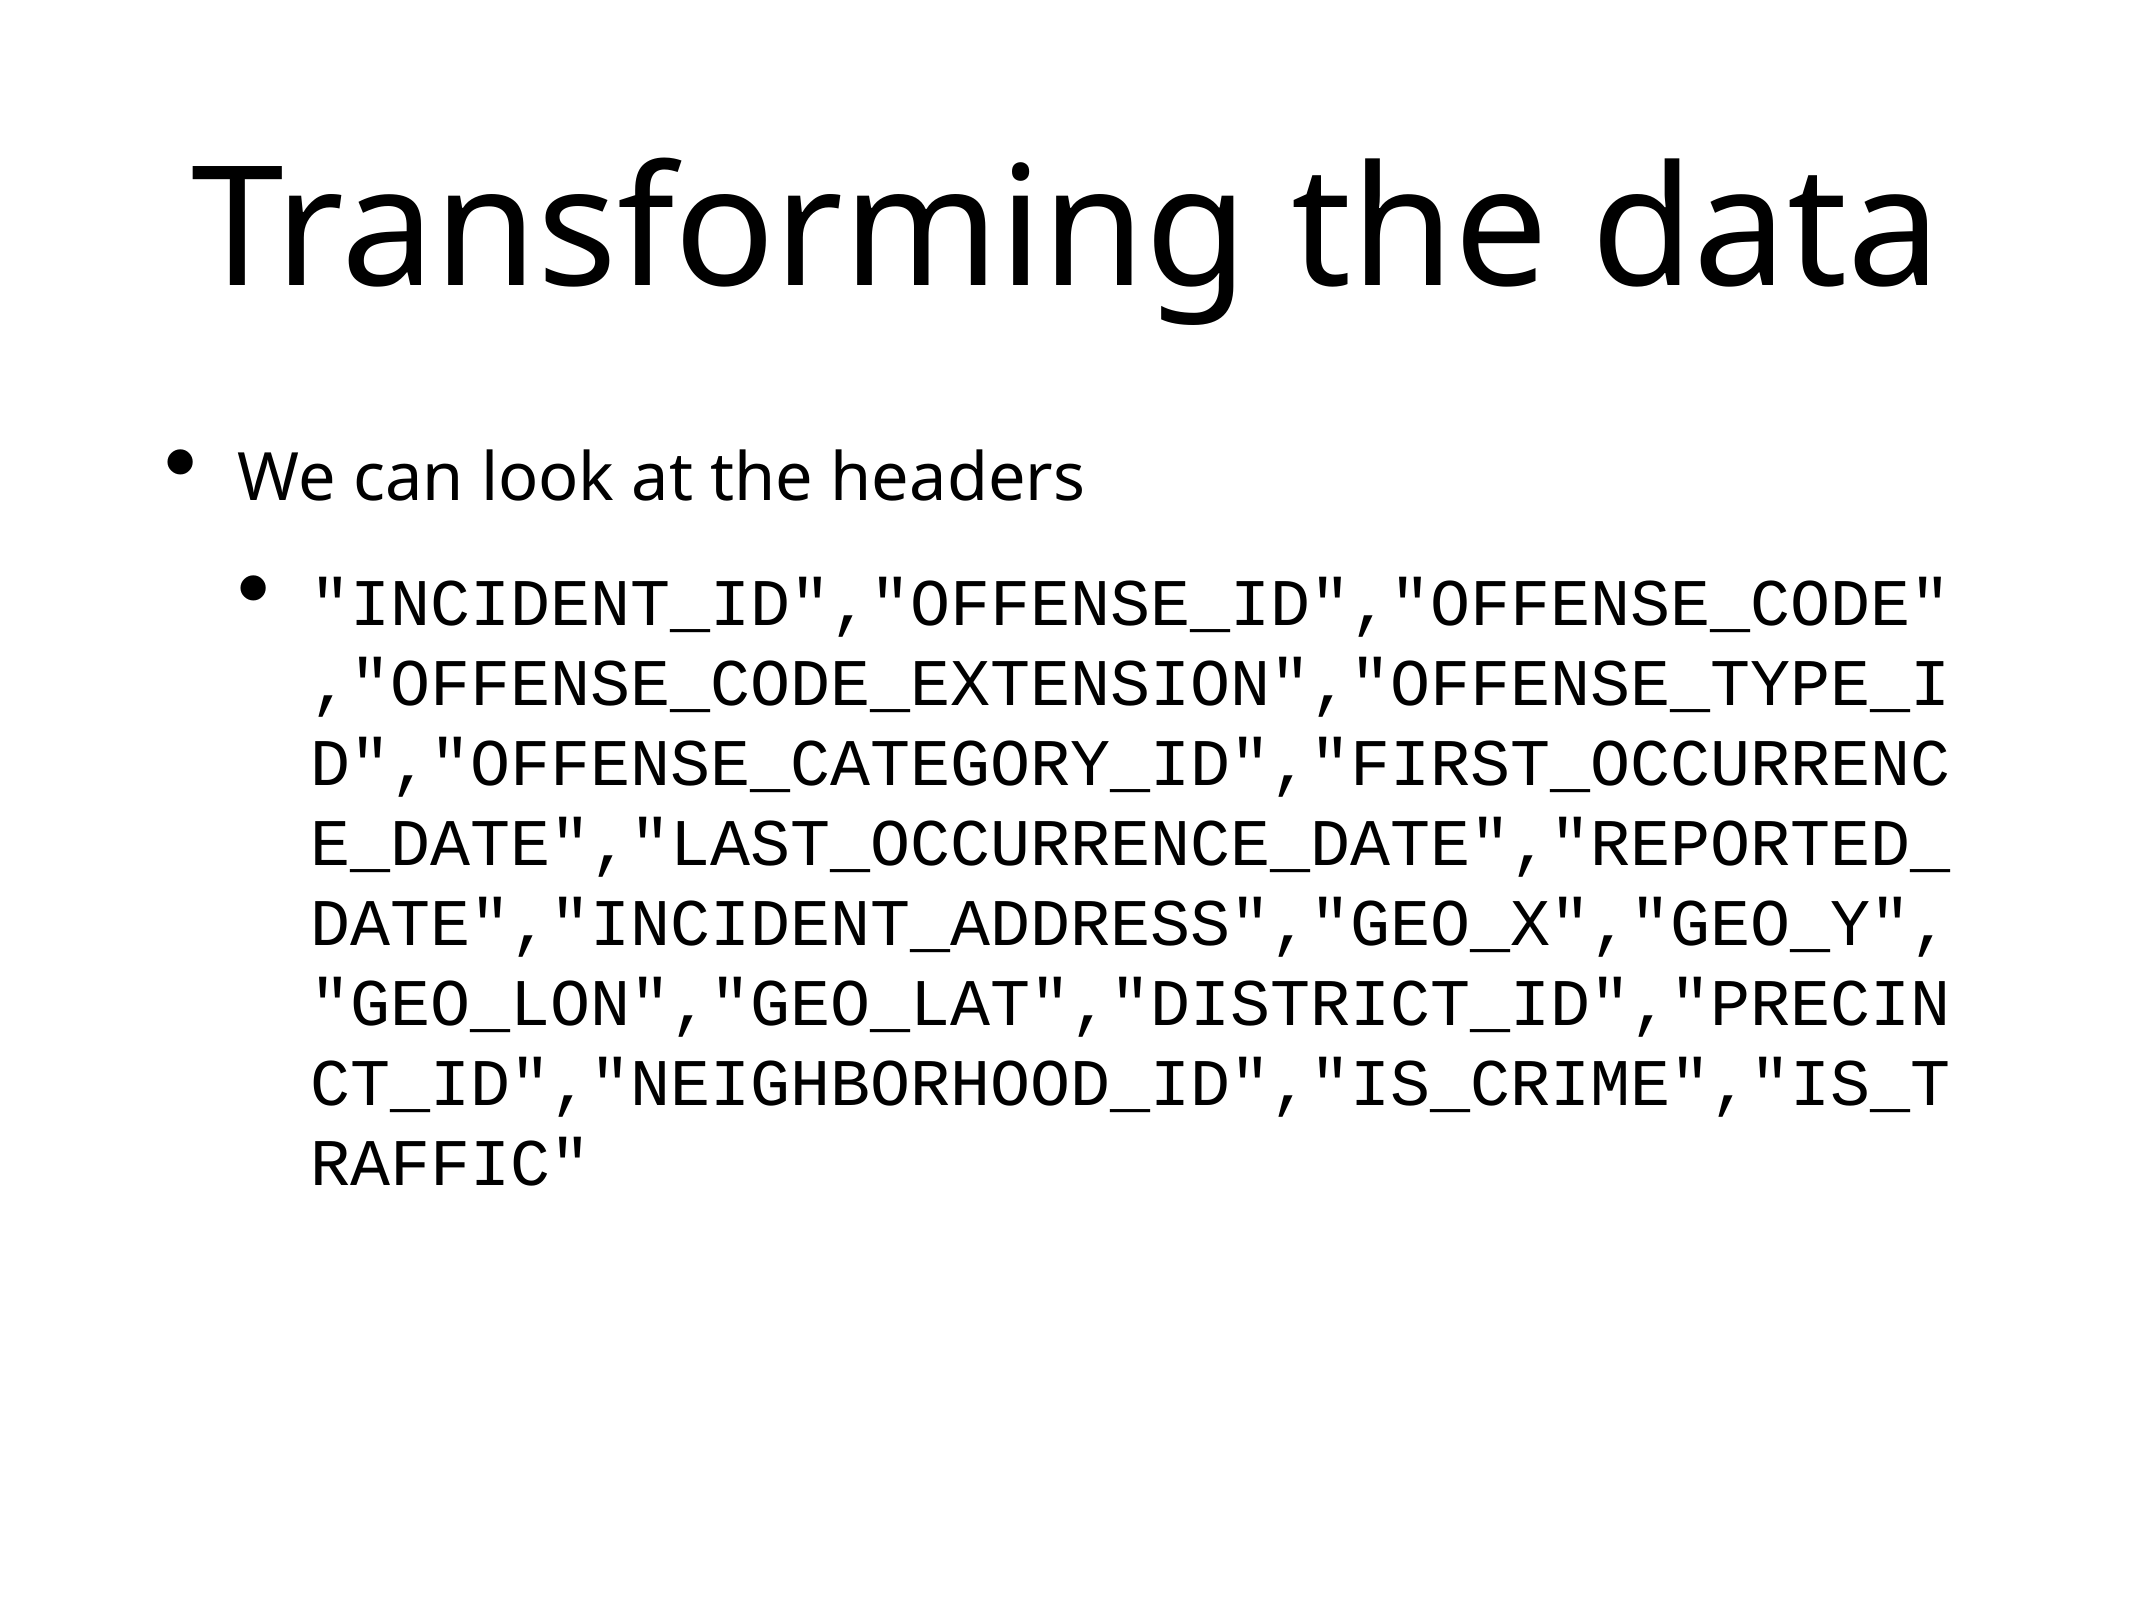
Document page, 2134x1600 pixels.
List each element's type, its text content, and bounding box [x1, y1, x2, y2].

title Transforming the data [155, 41, 1978, 397]
list We can look at the headers "INCIDENT_ID","OFFENSE_ID","OFFENSE_CODE","OFFENSE_CODE_EXTENSION","OFFENSE_TYPE_ID","OFFENSE_CATEGORY_ID","FIRST_OCCURRENCE_DATE","LAST_OCCURRENCE_DATE","REPORTED_DATE","INCIDENT_ADDRESS","GEO_X","GEO_Y","GEO_LON","GEO_LAT","DISTRICT_ID","PRECINCT_ID","NEIGHBORHOOD_ID","IS_CRIME","IS_TRAFFIC" [155, 424, 1978, 1457]
